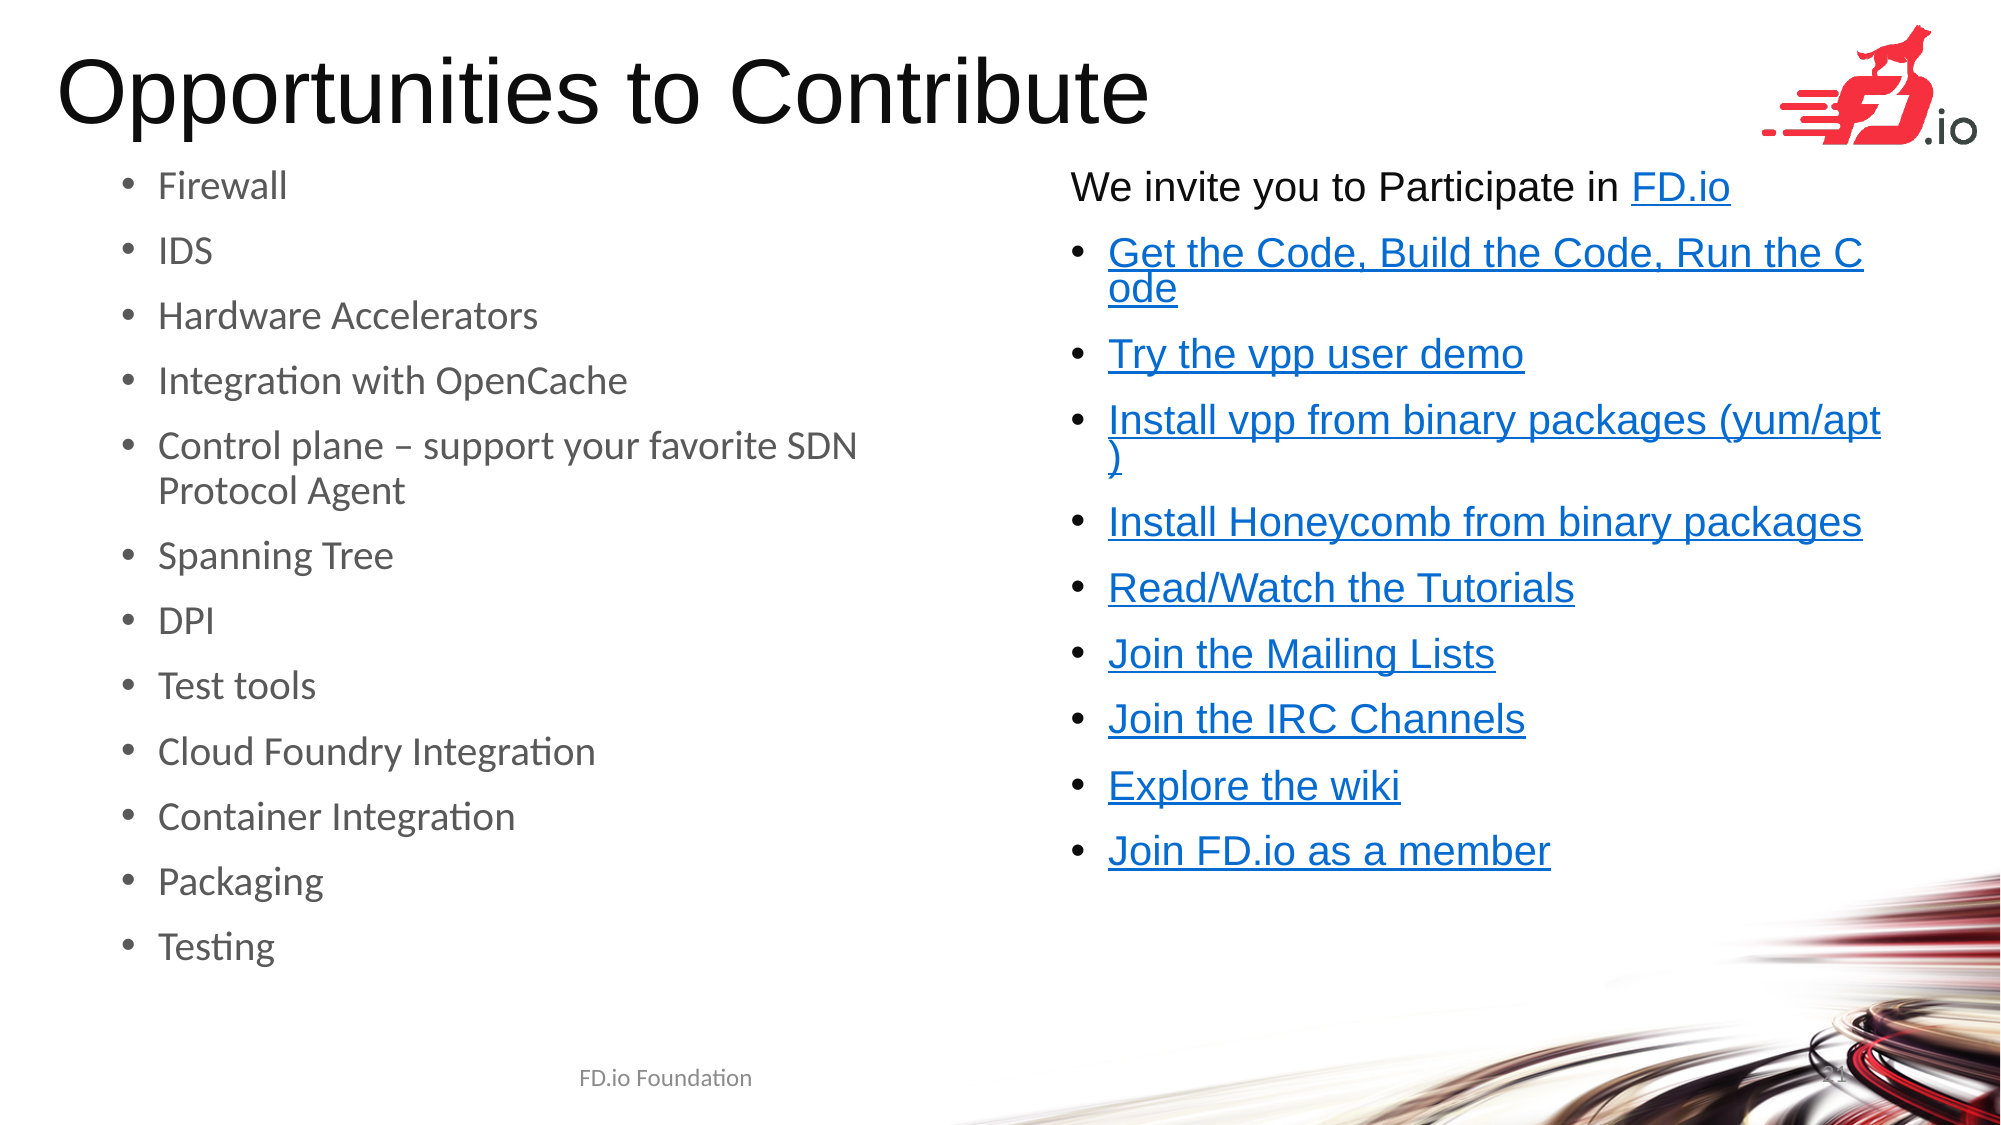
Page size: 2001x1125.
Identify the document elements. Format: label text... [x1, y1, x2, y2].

list We invite you to Participate in FD.io Get the Code, Build the Code, Run the Code Try the vpp user demo Install vpp from binary packages (yum/apt) Install Honeycomb from binary packages Read/Watch the Tutorials Join the Mailing Lists Join the IRC Channels Explore the wiki Join FD.io as a member [1055, 157, 1900, 1054]
footer FD.io Foundation [281, 1046, 1051, 1107]
text_box Firewall IDS Hardware Accelerators Integration with OpenCache Control plane – support your favorite SDN Protocol Agent Spanning Tree DPI Test tools Cloud Foundry Integration Container Integration Packaging Testing [106, 156, 1016, 984]
title Opportunities to Contribute [40, 0, 1788, 188]
picture [0, 0, 2001, 1125]
slide_number 21 [1764, 1042, 1863, 1103]
